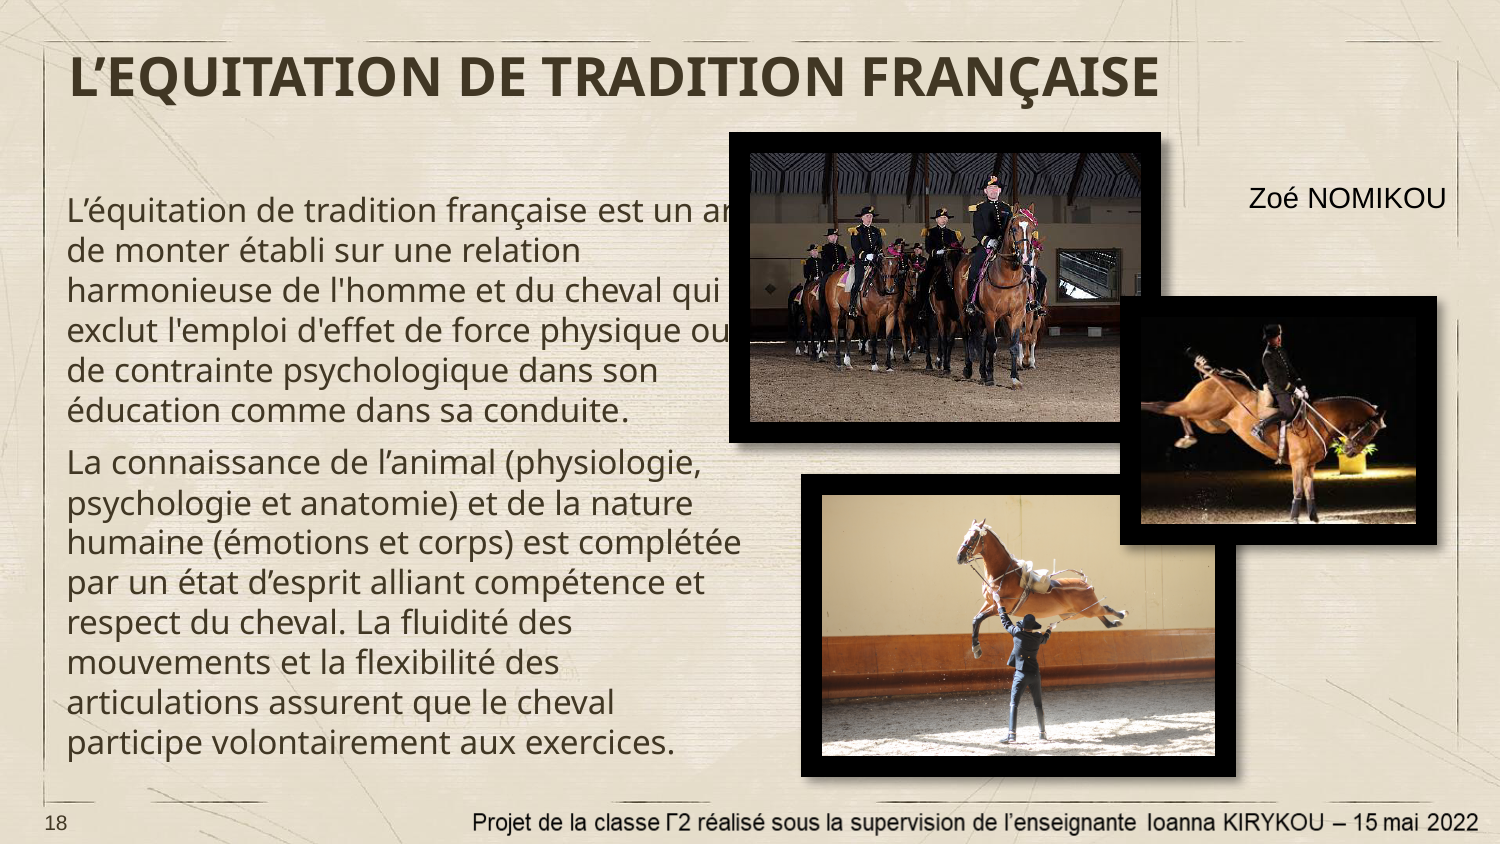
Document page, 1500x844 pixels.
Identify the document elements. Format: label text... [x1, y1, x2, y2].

text_box L’EQUITATION DE TRADITION FRANÇAISE [53, 34, 1402, 115]
picture [749, 152, 1417, 757]
text_box Zoé NOMIKOU [1234, 171, 1500, 222]
slide_number 18 [44, 801, 455, 844]
picture [0, 0, 1500, 844]
list L’équitation de tradition française est un art de monter établi sur une relation harmonieuse de l'homme et du cheval qui exclut l'emploi d'effet de force physique ou de contrainte psychologique dans son éducation comme dans sa conduite. La connaissance de l’animal (physiologie, psychologie et anatomie) et de la nature humaine (émotions et corps) est complétée par un état d’esprit alliant compétence et respect du cheval. La fluidité des mouvements et la flexibilité des articulations assurent que le cheval participe volontairement aux exercices. [53, 189, 753, 801]
